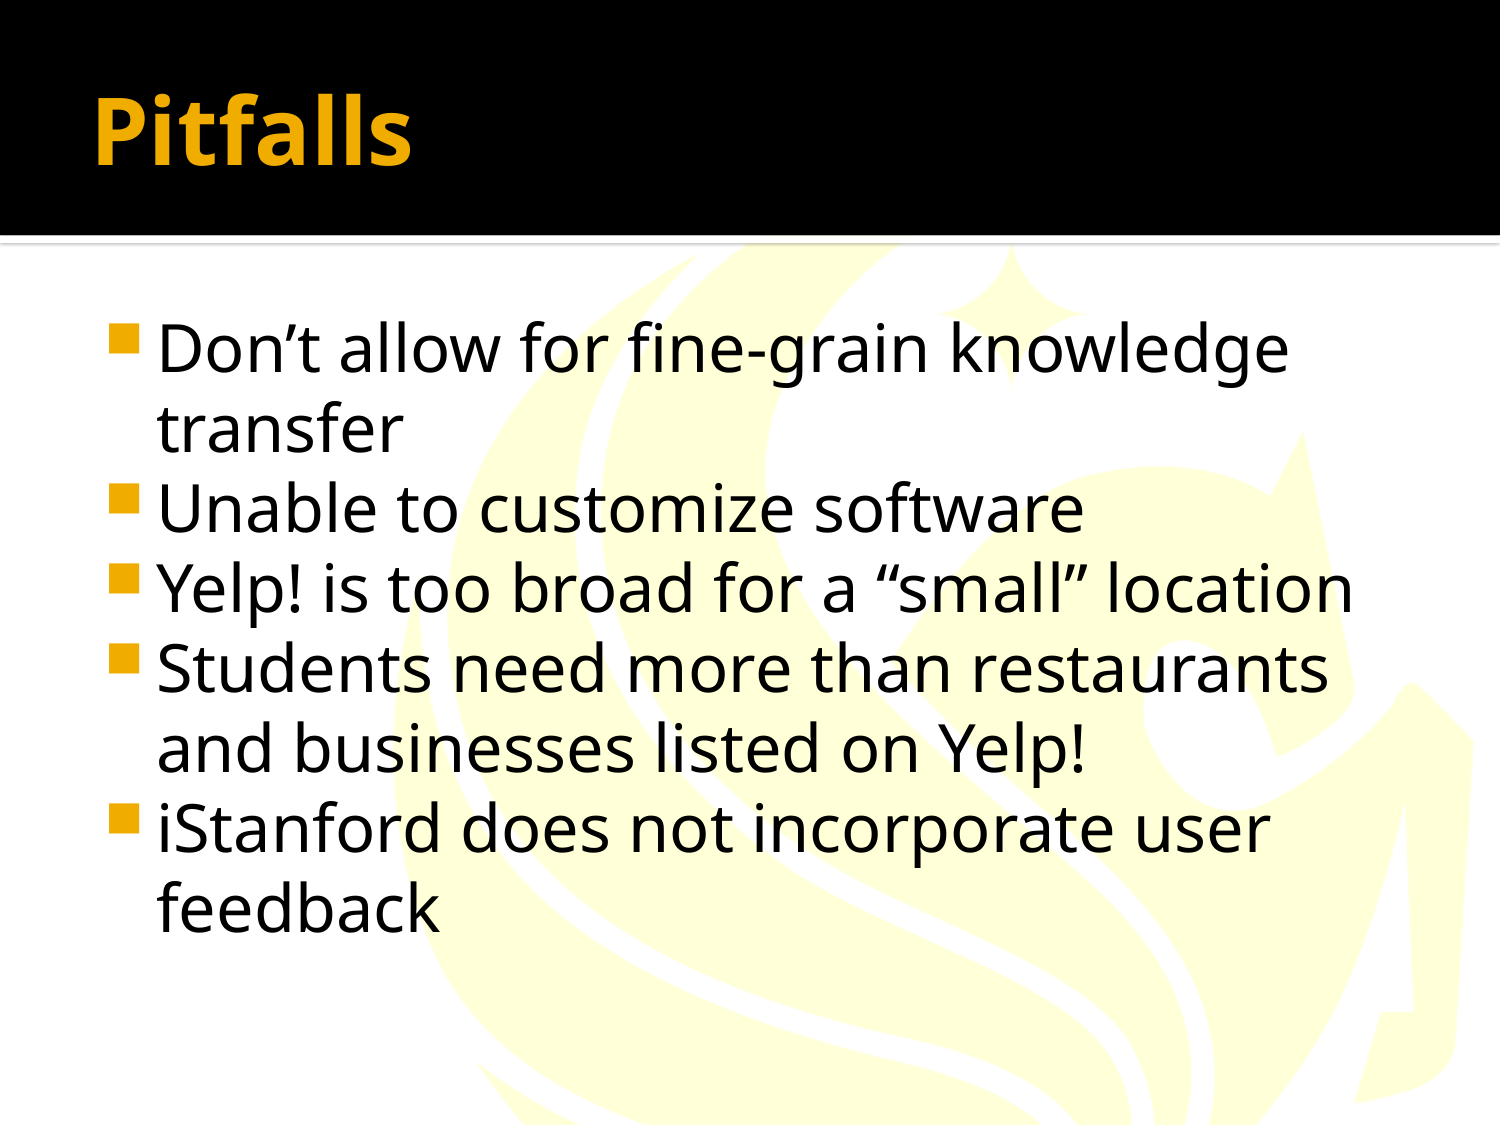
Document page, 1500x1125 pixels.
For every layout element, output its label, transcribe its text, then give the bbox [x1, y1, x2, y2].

list Don’t allow for fine-grain knowledge transfer Unable to customize software Yelp! is too broad for a “small” location Students need more than restaurants and businesses listed on Yelp! iStanford does not incorporate user feedback [75, 291, 1425, 1050]
title Pitfalls [75, 25, 1425, 231]
